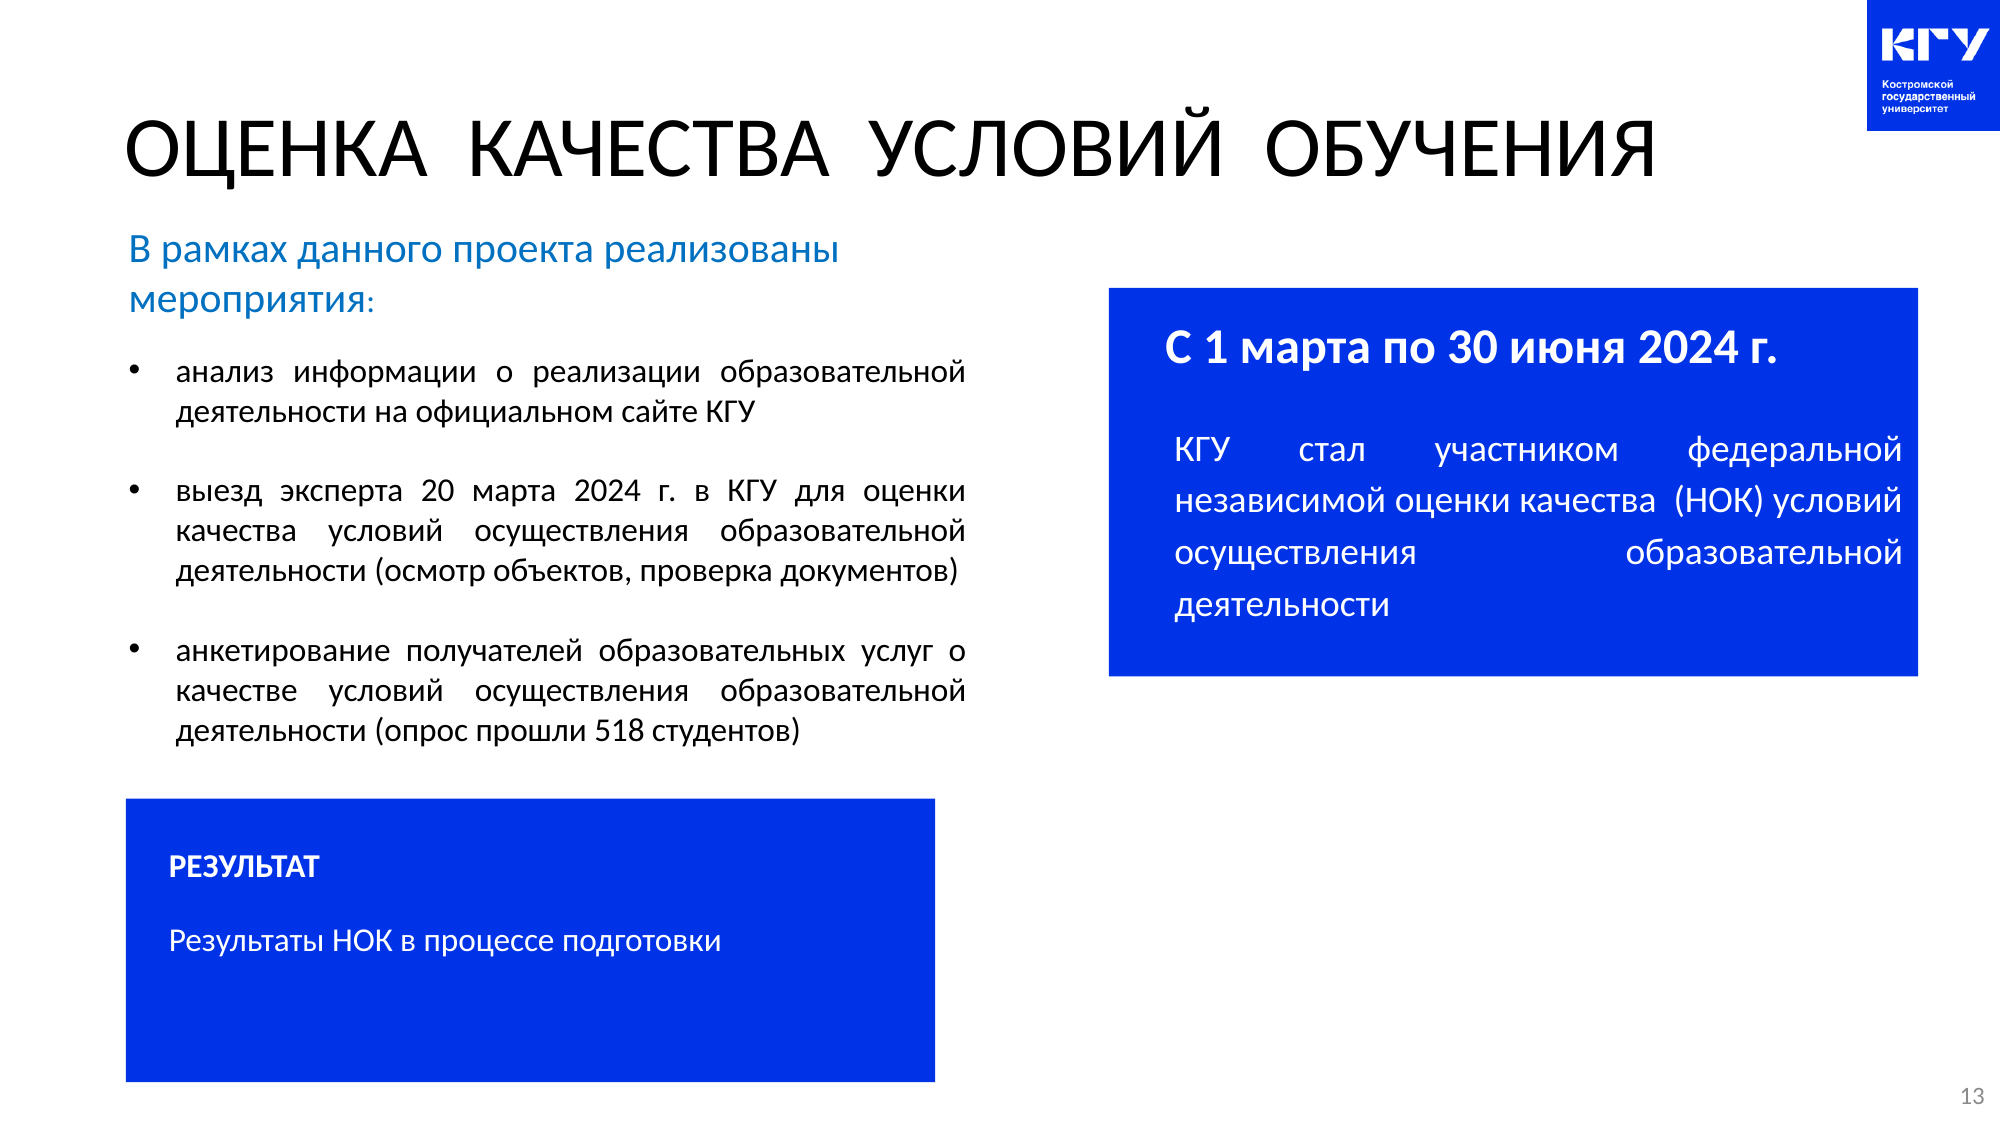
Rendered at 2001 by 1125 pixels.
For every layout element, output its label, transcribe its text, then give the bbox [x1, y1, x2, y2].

text_box С 1 марта по 30 июня 2024 г. [1150, 306, 1885, 382]
picture [1867, 0, 2000, 131]
text_box [1108, 287, 1919, 677]
text_box РЕЗУЛЬТАТ [154, 837, 889, 892]
text_box В рамках данного проекта реализованы мероприятия: [113, 213, 1084, 329]
text_box анализ информации о реализации образовательной деятельности на официальном сайте КГУ выезд эксперта 20 марта 2024 г. в КГУ для оценки качества условий осуществления образовательной деятельности (осмотр объектов, проверка документов) анкетирование получателей образовательных услуг о качестве условий осуществления образовательной деятельности (опрос прошли 518 студентов) [114, 341, 983, 756]
text_box КГУ стал участником федеральной независимой оценки качества (НОК) условий осуществления образовательной деятельности [1159, 409, 1919, 632]
text_box ОЦЕНКА КАЧЕСТВА УСЛОВИЙ ОБУЧЕНИЯ [109, 94, 1716, 226]
text_box Результаты НОК в процессе подготовки [153, 911, 913, 1006]
slide_number 13 [1550, 1065, 2000, 1125]
text_box [125, 798, 936, 1083]
